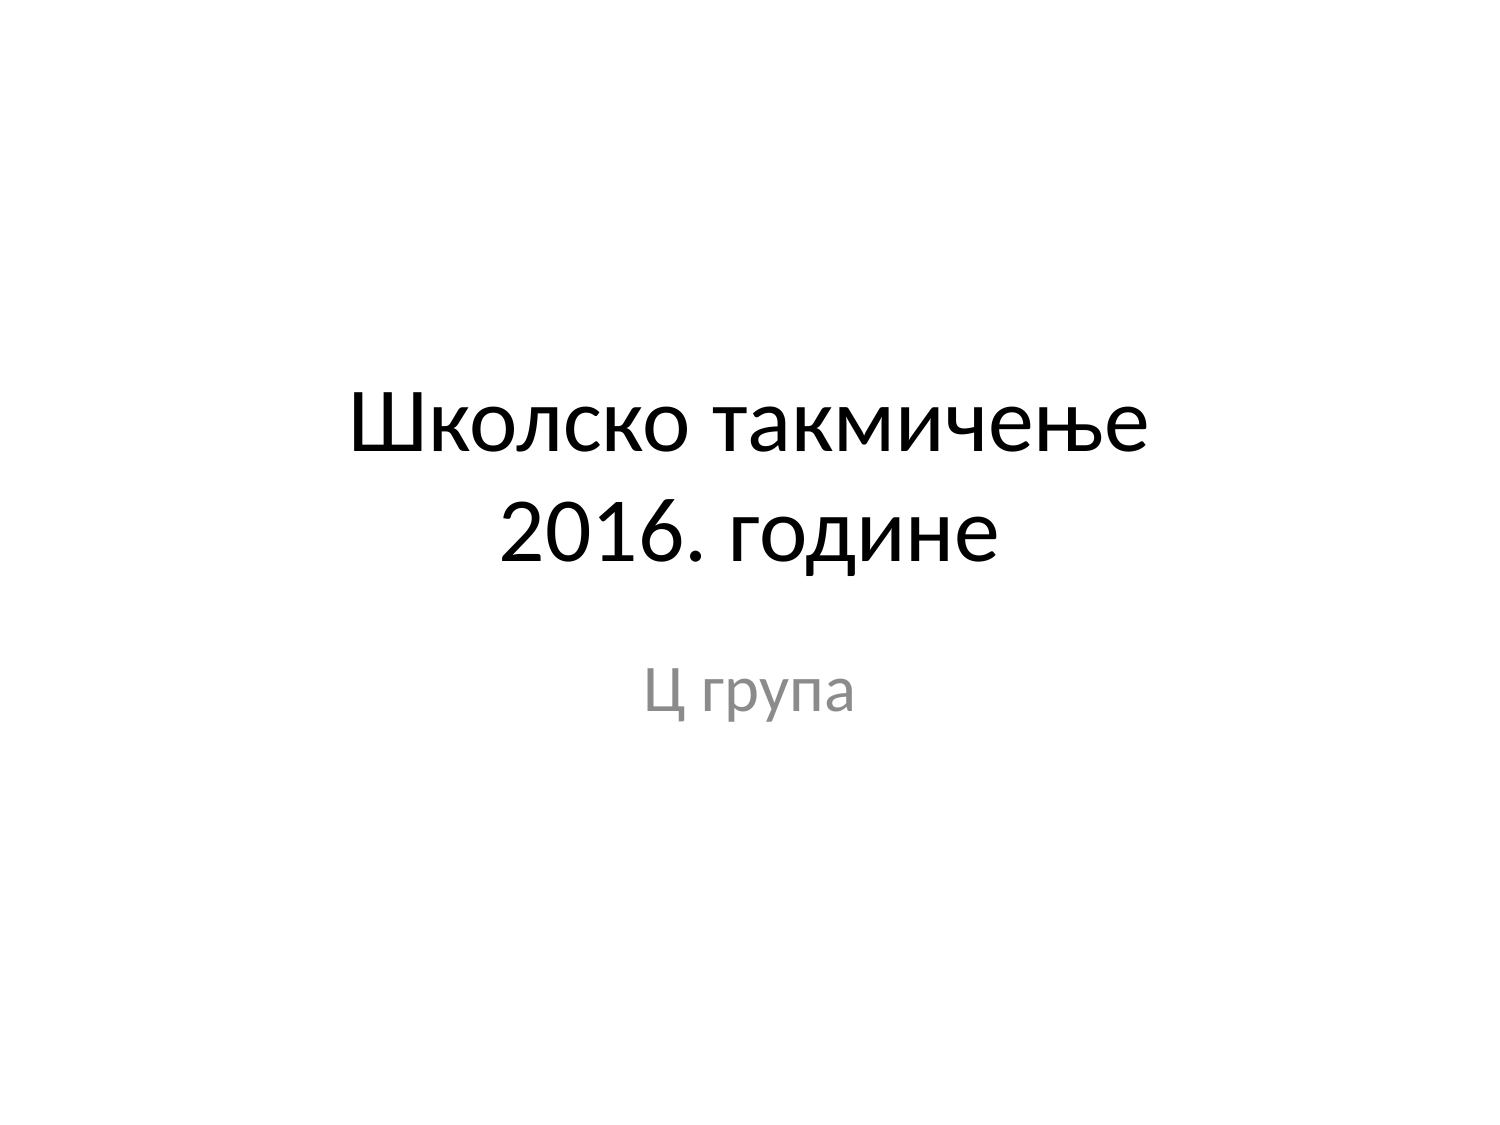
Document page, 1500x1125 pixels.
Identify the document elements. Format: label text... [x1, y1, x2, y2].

subtitle Ц група [225, 637, 1275, 925]
title Школско такмичење 2016. године [112, 349, 1388, 591]
